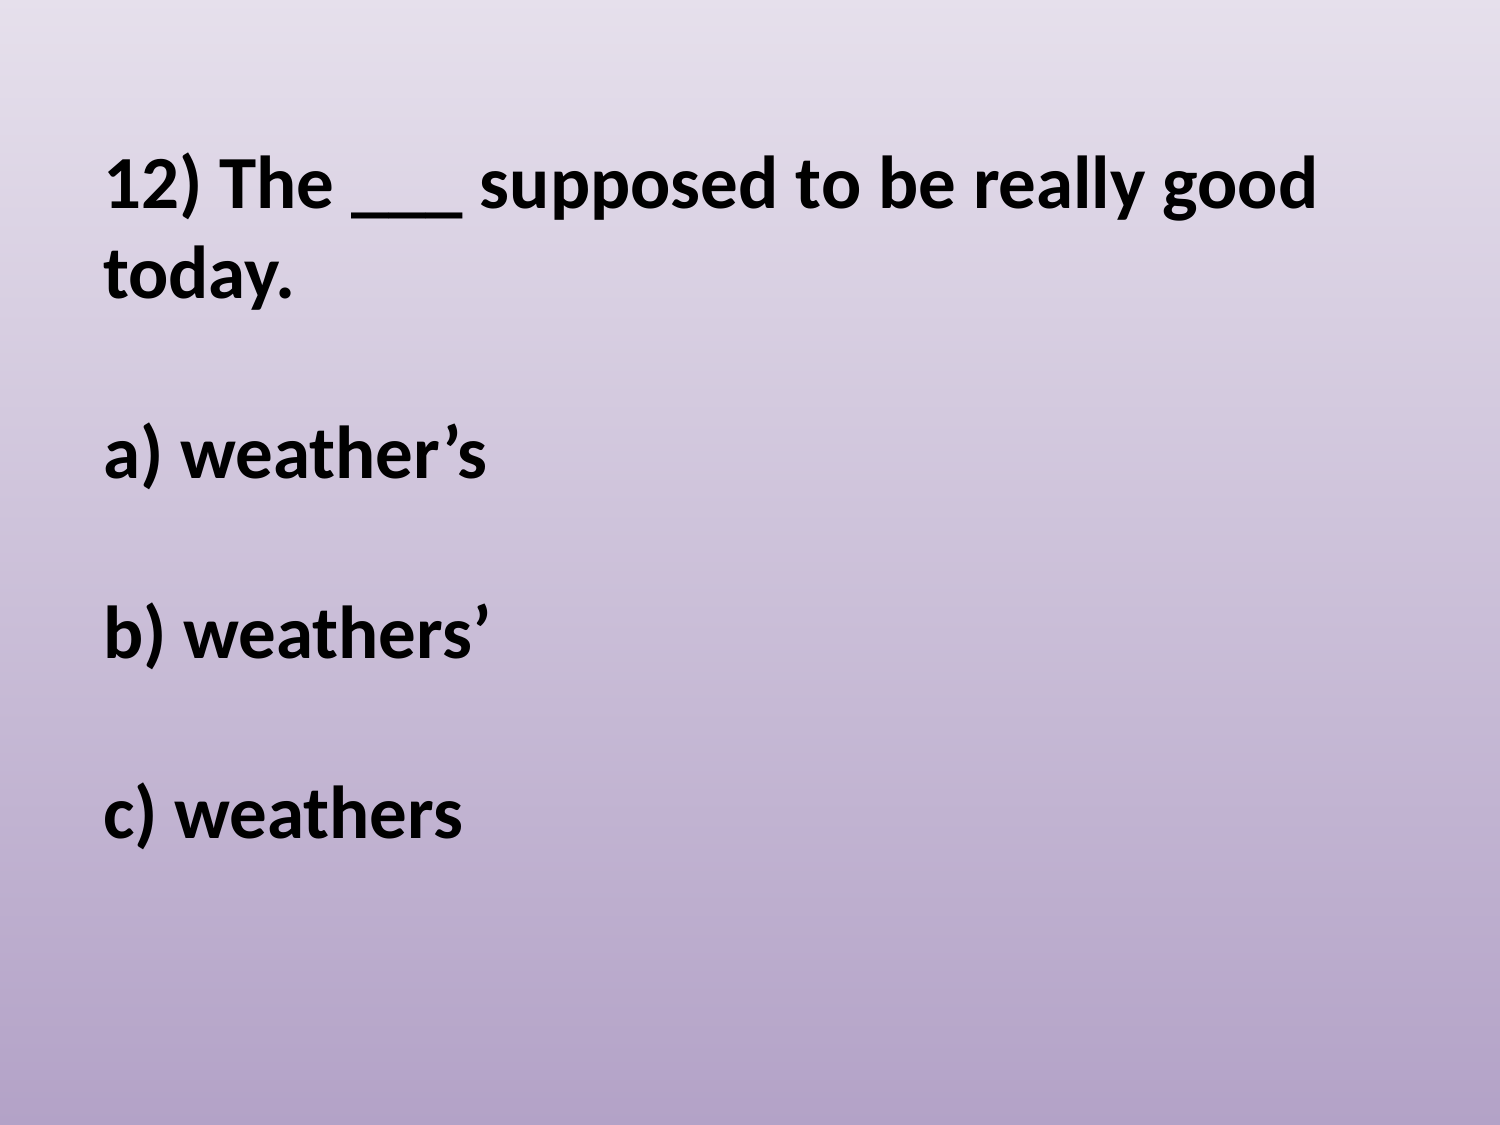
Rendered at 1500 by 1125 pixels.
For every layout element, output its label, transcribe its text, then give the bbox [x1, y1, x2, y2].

text_box 12) The ___ supposed to be really good today. weather’s b) weathers’ c) weathers [88, 126, 1376, 862]
